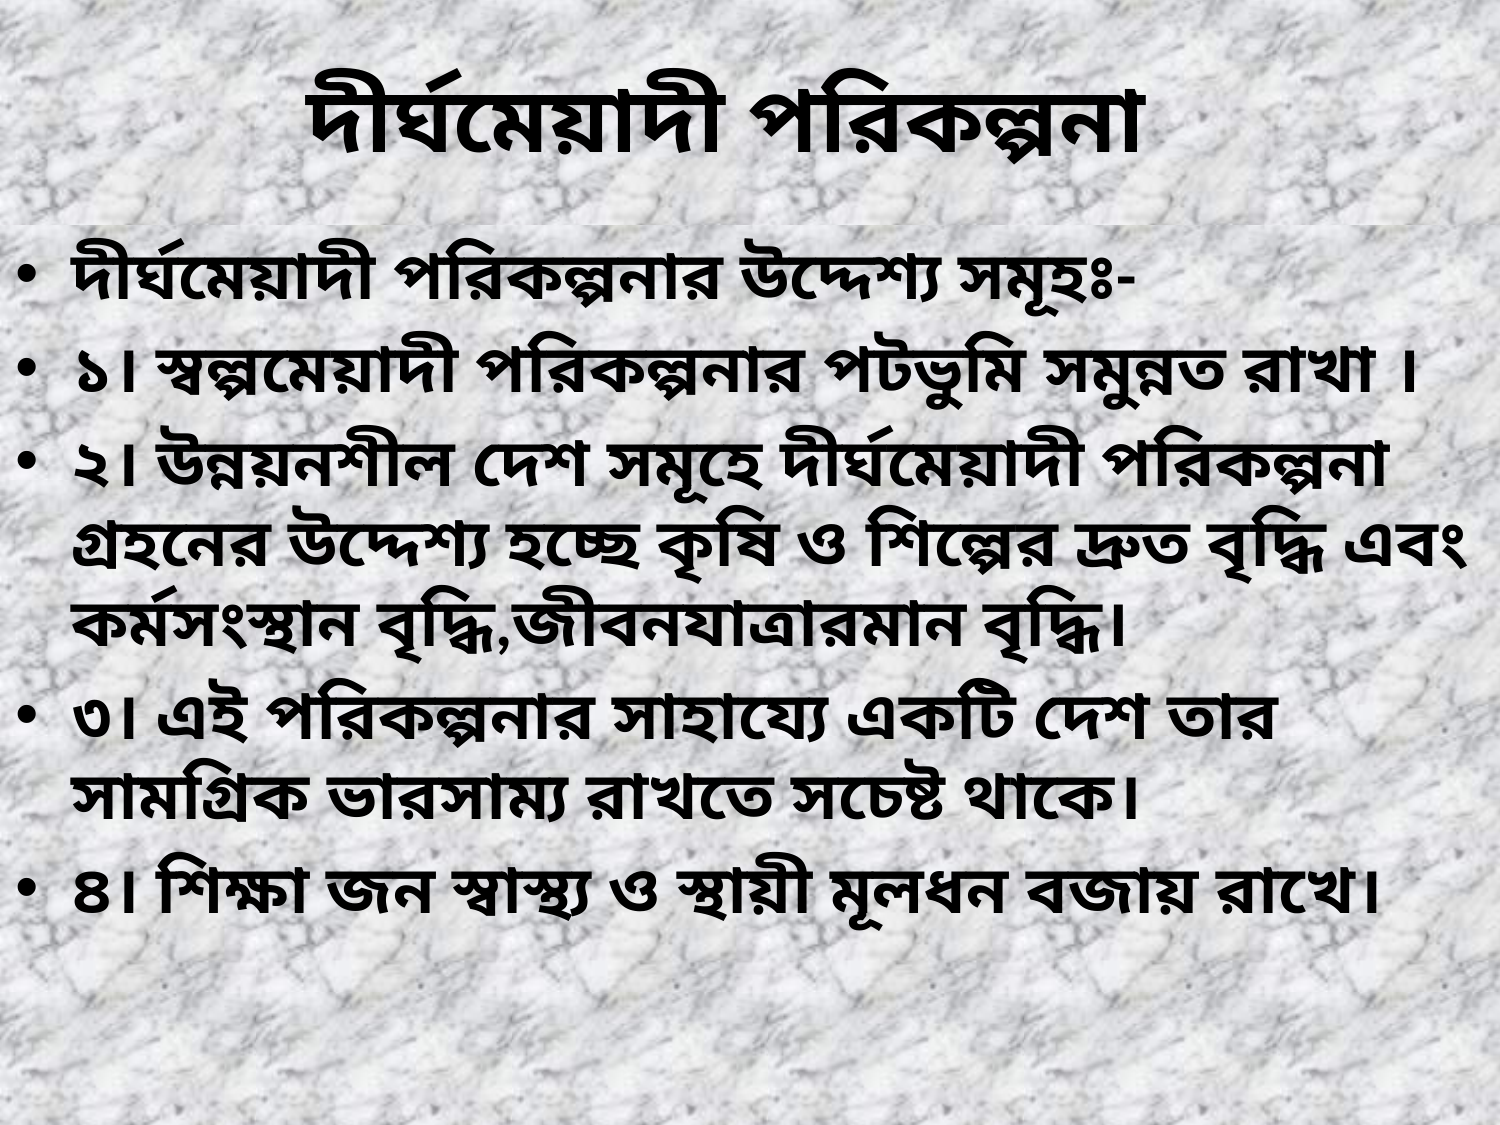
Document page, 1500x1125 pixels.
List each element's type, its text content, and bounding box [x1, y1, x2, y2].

list দীর্ঘমেয়াদী পরিকল্পনার উদ্দেশ্য সমূহঃ- ১। স্বল্পমেয়াদী পরিকল্পনার পটভুমি সমুন্নত রাখা । ২। উন্নয়নশীল দেশ সমূহে দীর্ঘমেয়াদী পরিকল্পনা গ্রহনের উদ্দেশ্য হচ্ছে কৃষি ও শিল্পের দ্রুত বৃদ্ধি এবং কর্মসংস্থান বৃদ্ধি,জীবনযাত্রারমান বৃদ্ধি। ৩। এই পরিকল্পনার সাহায্যে একটি দেশ তার সামগ্রিক ভারসাম্য রাখতে সচেষ্ট থাকে। ৪। শিক্ষা জন স্বাস্থ্য ও স্থায়ী মূলধন বজায় রাখে। [0, 224, 1500, 1125]
title দীর্ঘমেয়াদী পরিকল্পনা [0, 0, 1500, 224]
